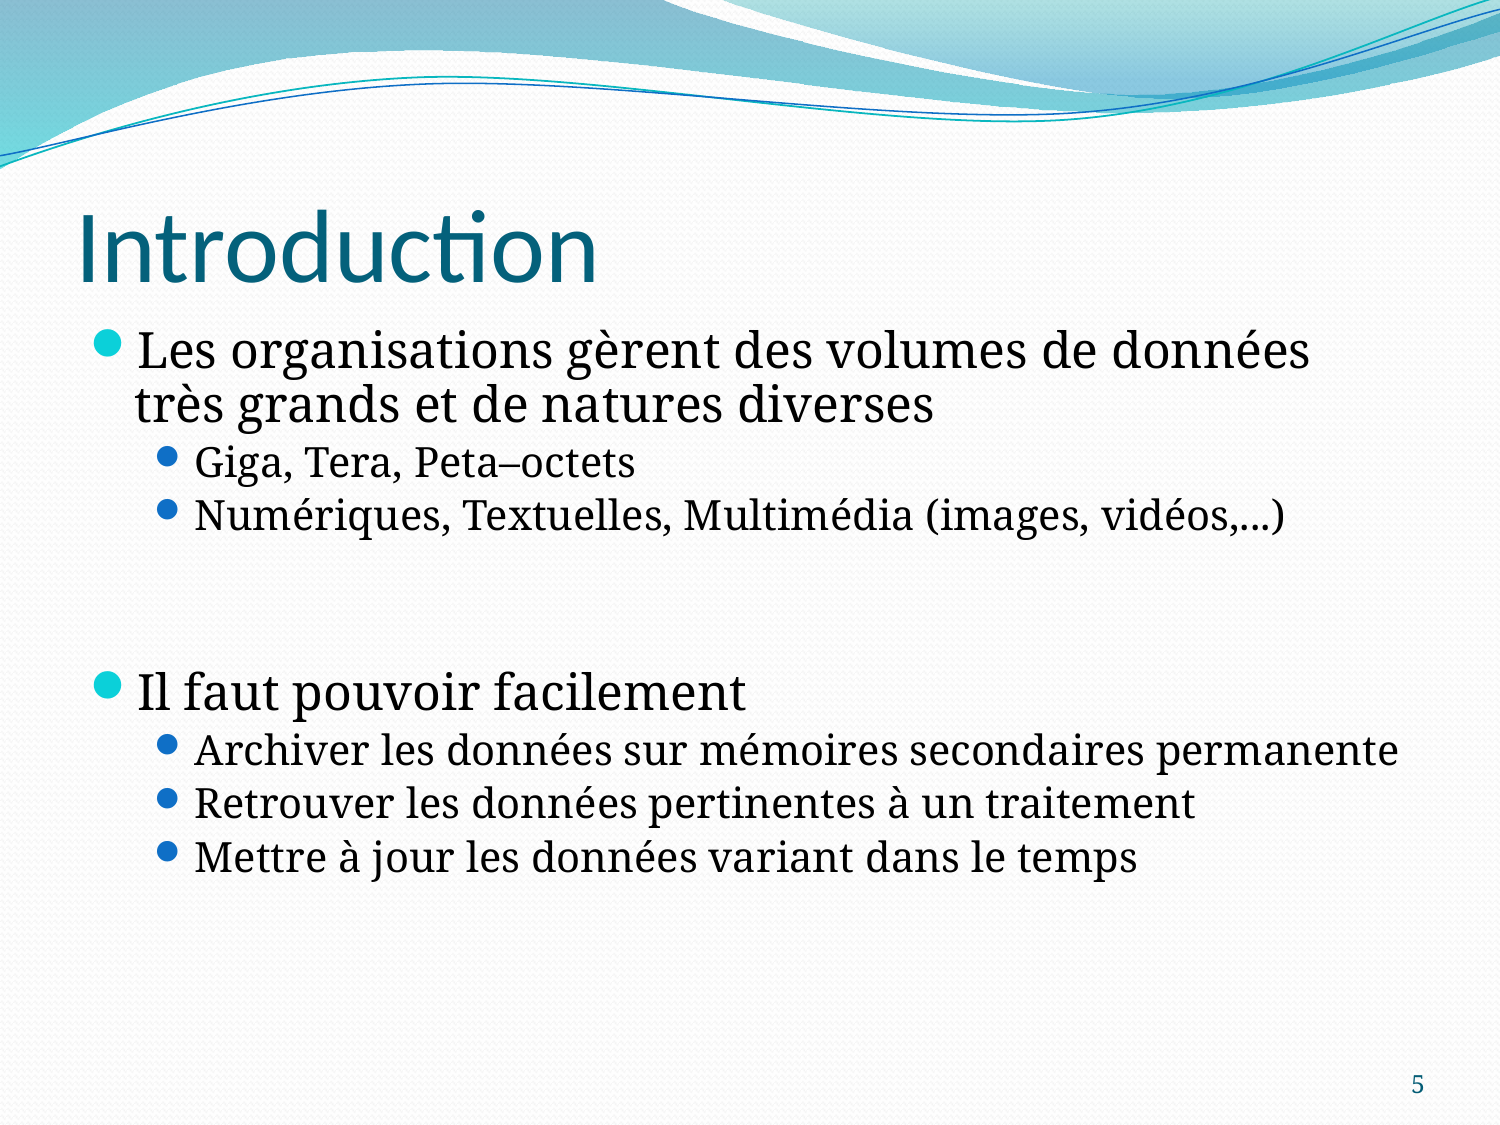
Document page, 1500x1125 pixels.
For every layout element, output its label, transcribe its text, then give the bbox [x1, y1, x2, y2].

slide_number 5 [1299, 1042, 1425, 1103]
title Introduction [75, 115, 1425, 303]
list Les organisations gèrent des volumes de données très grands et de natures diverses Giga, Tera, Peta–octets Numériques, Textuelles, Multimédia (images, vidéos,...) Il faut pouvoir facilement Archiver les données sur mémoires secondaires permanente Retrouver les données pertinentes à un traitement Mettre à jour les données variant dans le temps [75, 317, 1425, 1038]
